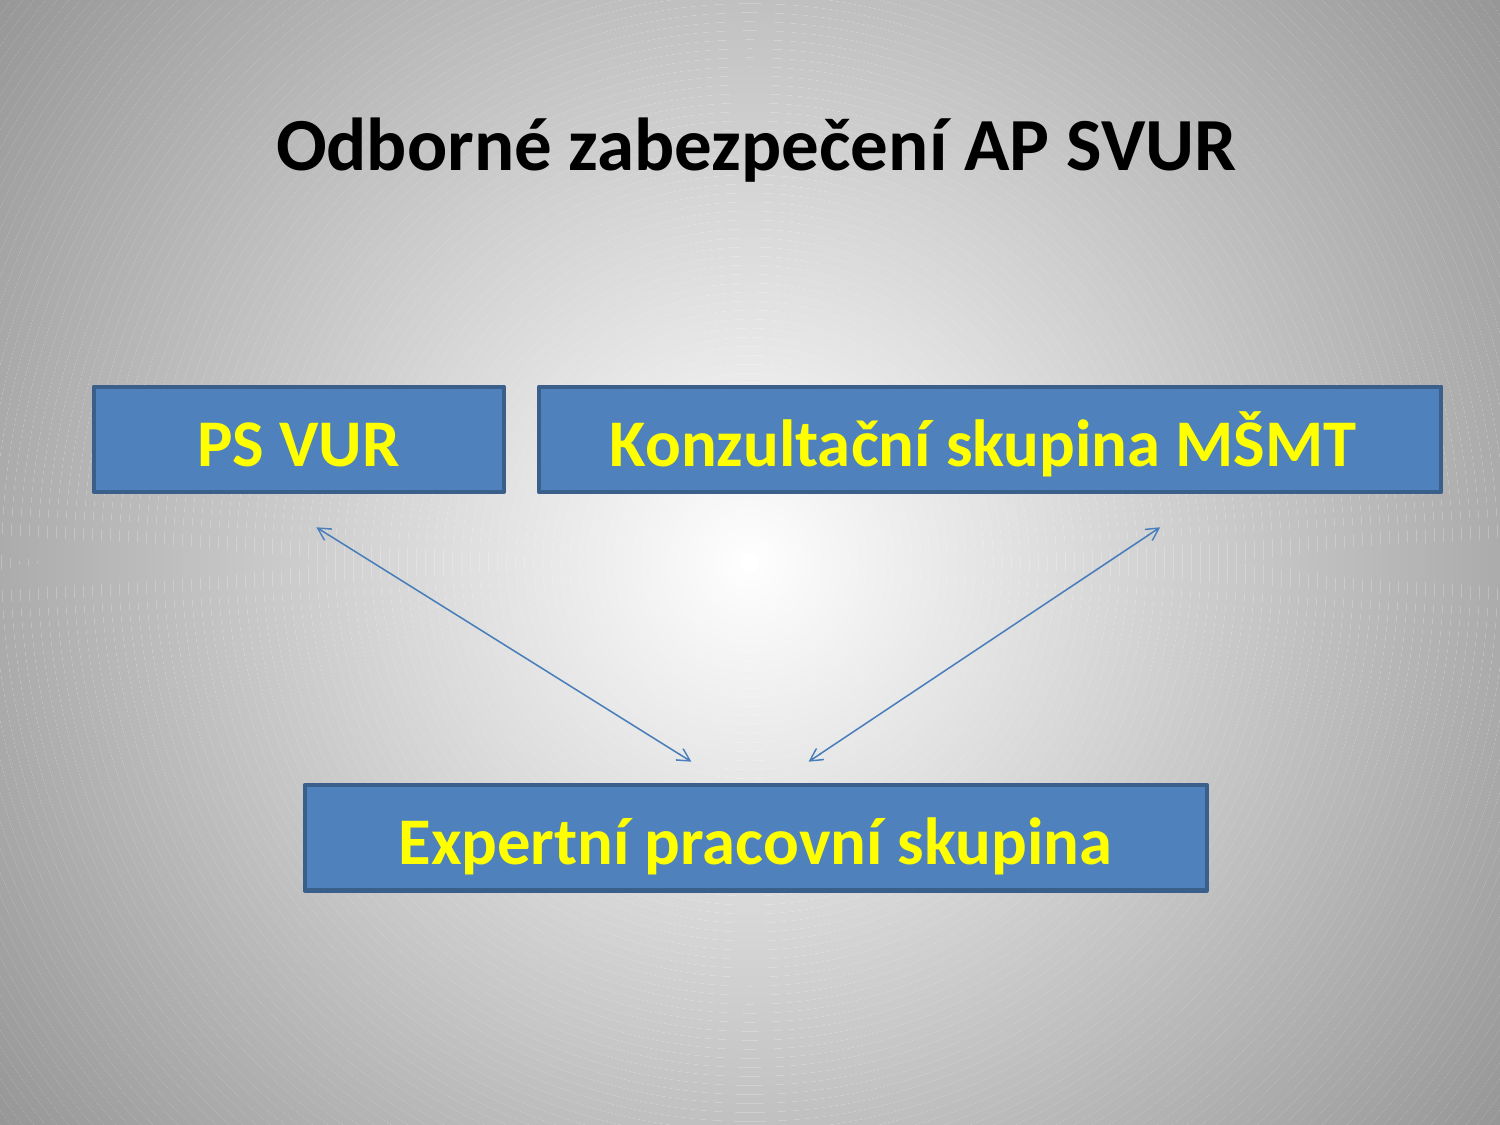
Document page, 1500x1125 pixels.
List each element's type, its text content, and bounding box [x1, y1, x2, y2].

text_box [808, 527, 1161, 762]
text_box Konzultační skupina MŠMT [537, 385, 1443, 494]
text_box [316, 527, 692, 762]
title Odborné zabezpečení AP SVUR [82, 46, 1432, 235]
text_box Expertní pracovní skupina [303, 783, 1209, 893]
list [75, 262, 1425, 1005]
